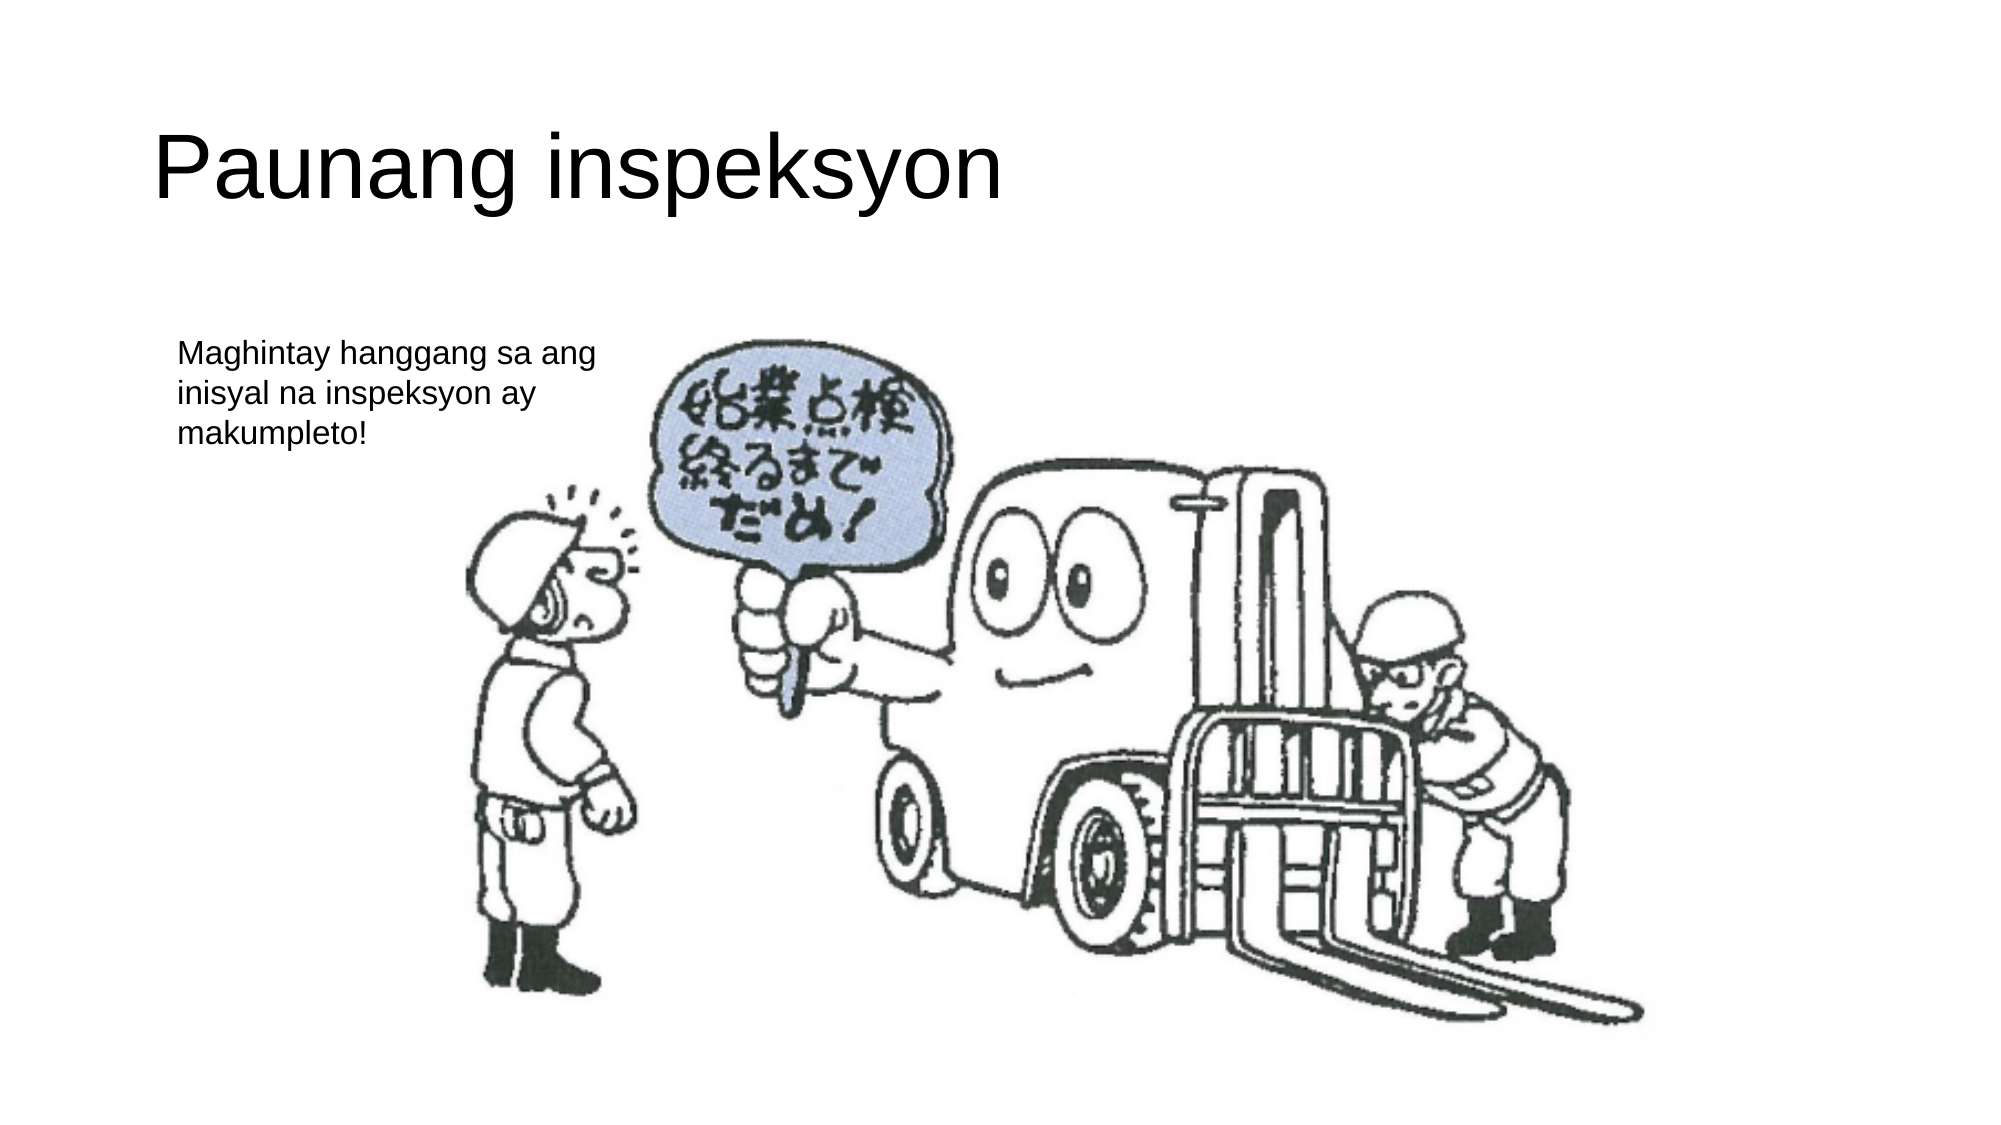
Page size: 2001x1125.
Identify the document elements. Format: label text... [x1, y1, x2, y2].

text_box Maghintay hanggang sa ang inisyal na inspeksyon ay makumpleto! [162, 323, 440, 459]
title Paunang inspeksyon [137, 59, 1863, 278]
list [440, 234, 1665, 1083]
